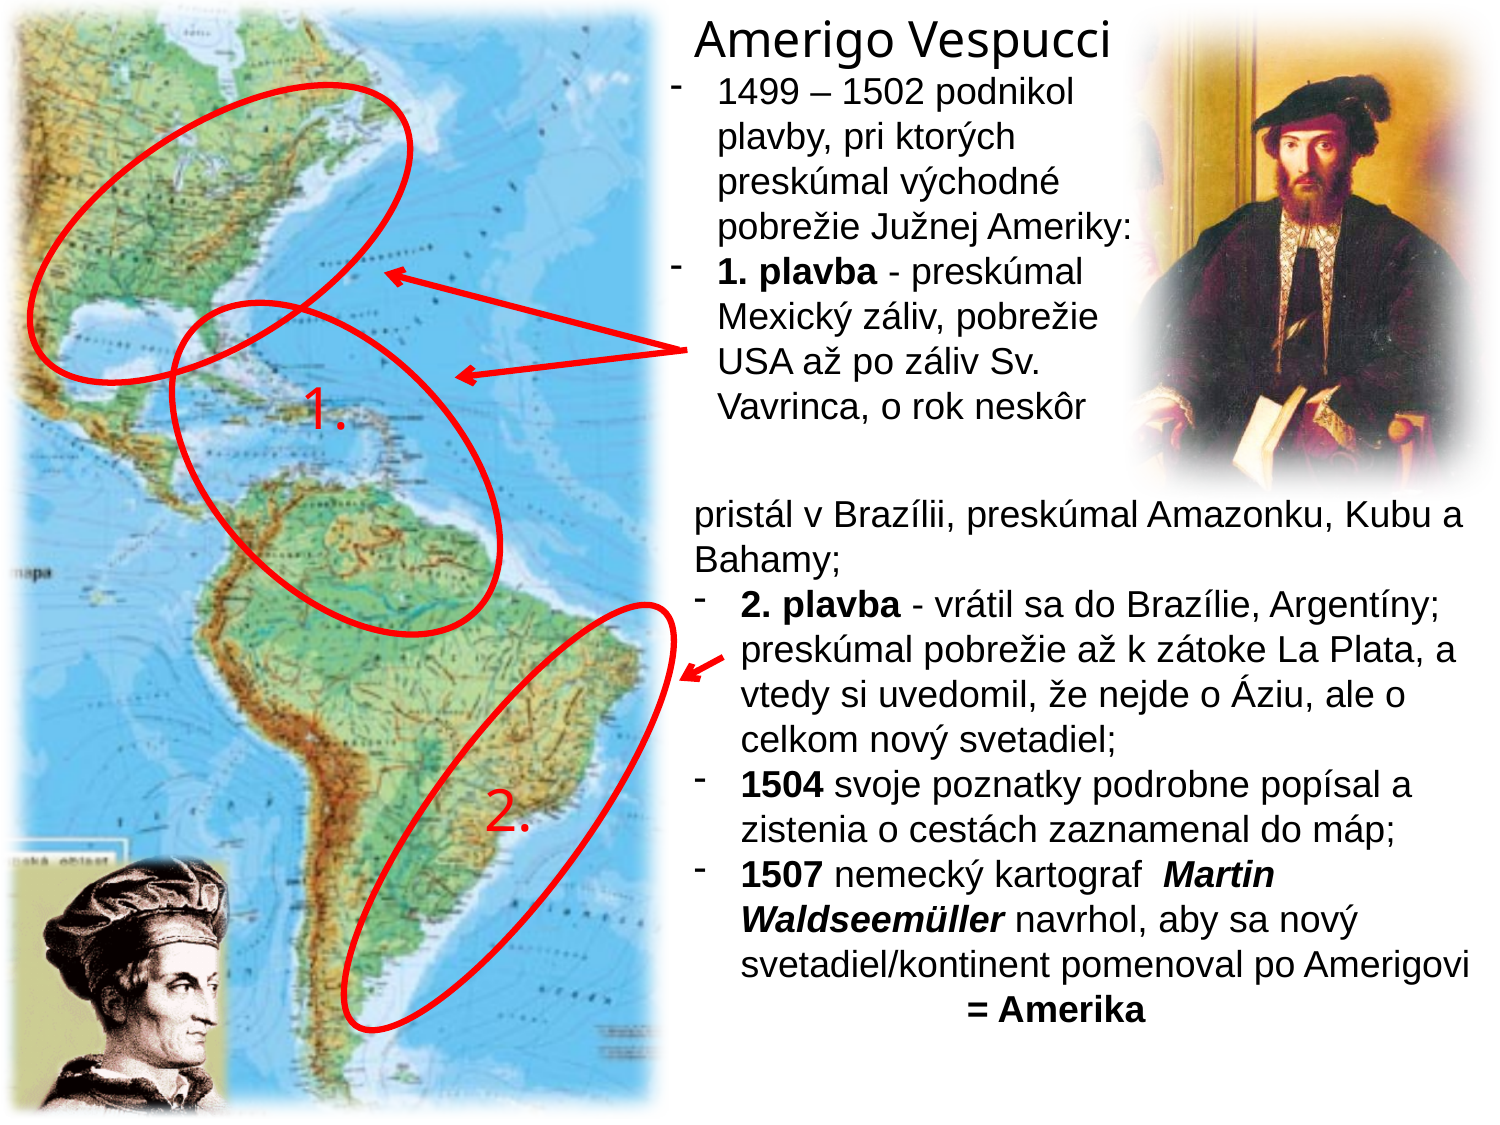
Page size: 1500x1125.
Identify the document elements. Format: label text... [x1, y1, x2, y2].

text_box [383, 272, 680, 351]
picture [1, 0, 669, 1119]
picture [1119, 0, 1500, 504]
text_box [678, 656, 724, 681]
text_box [454, 349, 688, 378]
text_box pristál v Brazílii, preskúmal Amazonku, Kubu a Bahamy; 2. plavba - vrátil sa do Brazílie, Argentíny; preskúmal pobrežie až k zátoke La Plata, a vtedy si uvedomil, že nejde o Áziu, ale o celkom nový svetadiel; 1504 svoje poznatky podrobne popísal a zistenia o cestách zaznamenal do máp; 1507 nemecký kartograf Martin Waldseemüller navrhol, aby sa nový svetadiel/kontinent pomenoval po Amerigovi = Amerika [679, 482, 1500, 1038]
text_box Amerigo Vespucci 1499 – 1502 podnikol plavby, pri ktorých preskúmal východné pobrežie Južnej Ameriky: 1. plavba - preskúmal Mexický záliv, pobrežie USA až po záliv Sv. Vavrinca, o rok neskôr [673, 0, 1117, 435]
